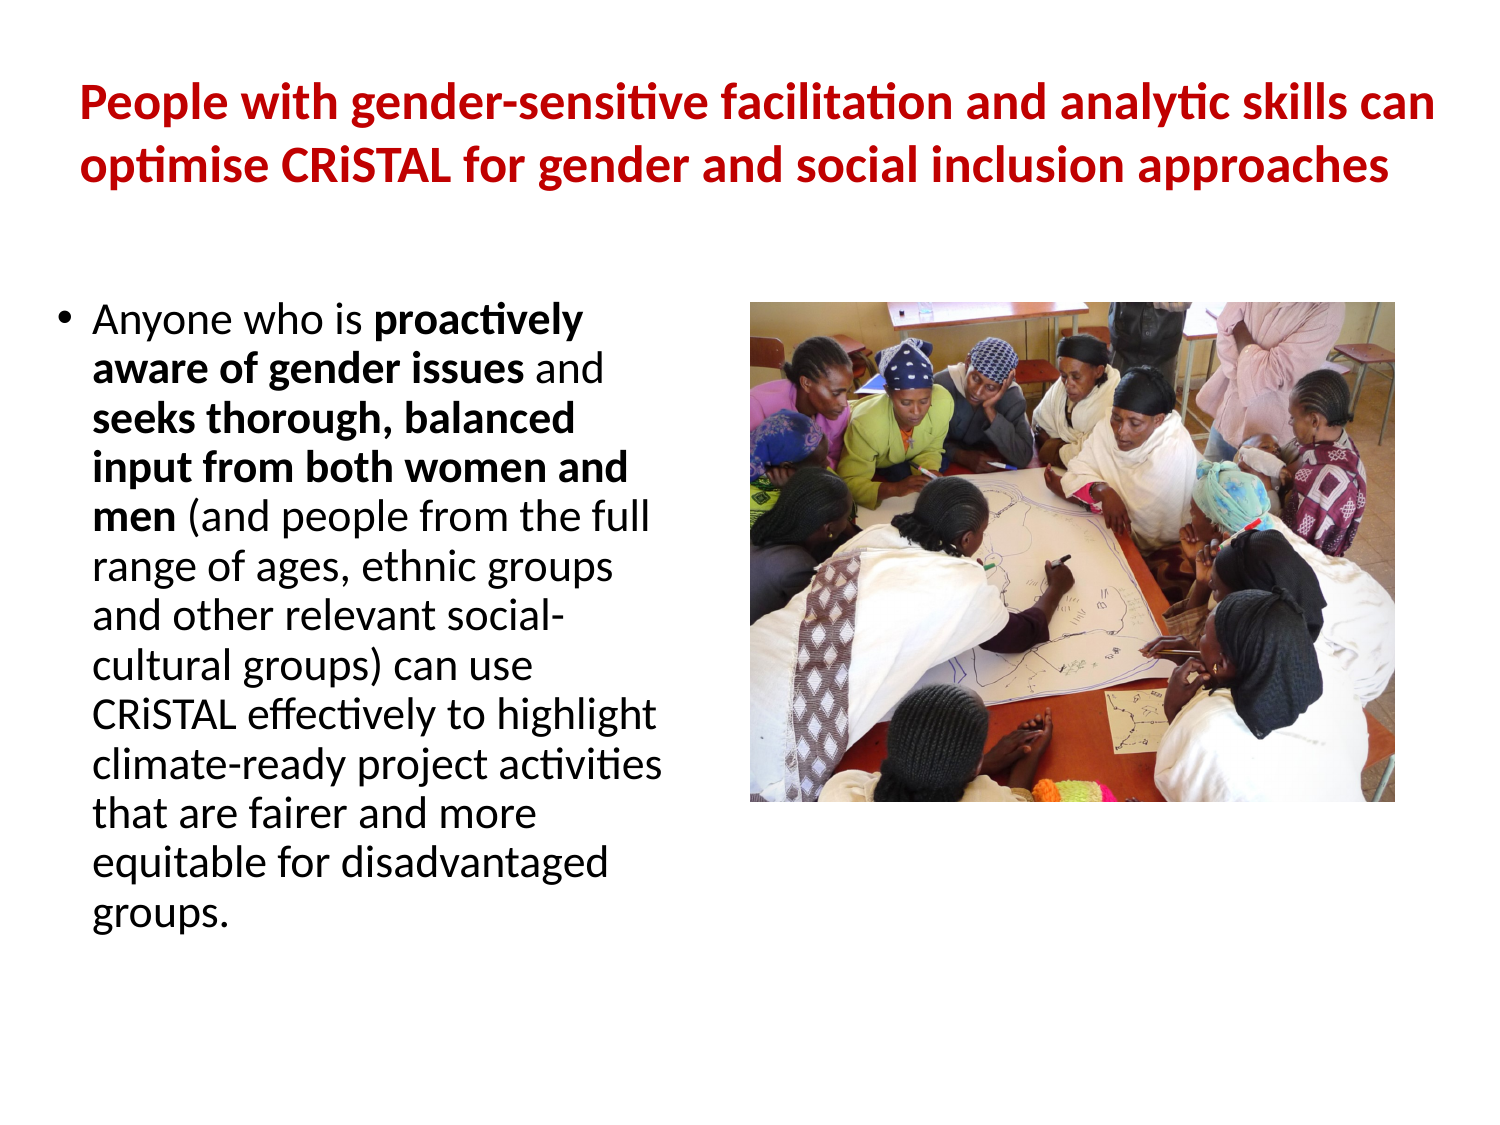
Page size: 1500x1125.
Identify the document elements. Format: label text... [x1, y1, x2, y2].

title People with gender-sensitive facilitation and analytic skills can optimise CRiSTAL for gender and social inclusion approaches [79, 67, 1482, 221]
list Anyone who is proactively aware of gender issues and seeks thorough, balanced input from both women and men (and people from the full range of ages, ethnic groups and other relevant social-cultural groups) can use CRiSTAL effectively to highlight climate-ready project activities that are fairer and more equitable for disadvantaged groups. [28, 253, 674, 989]
picture [749, 302, 1395, 802]
